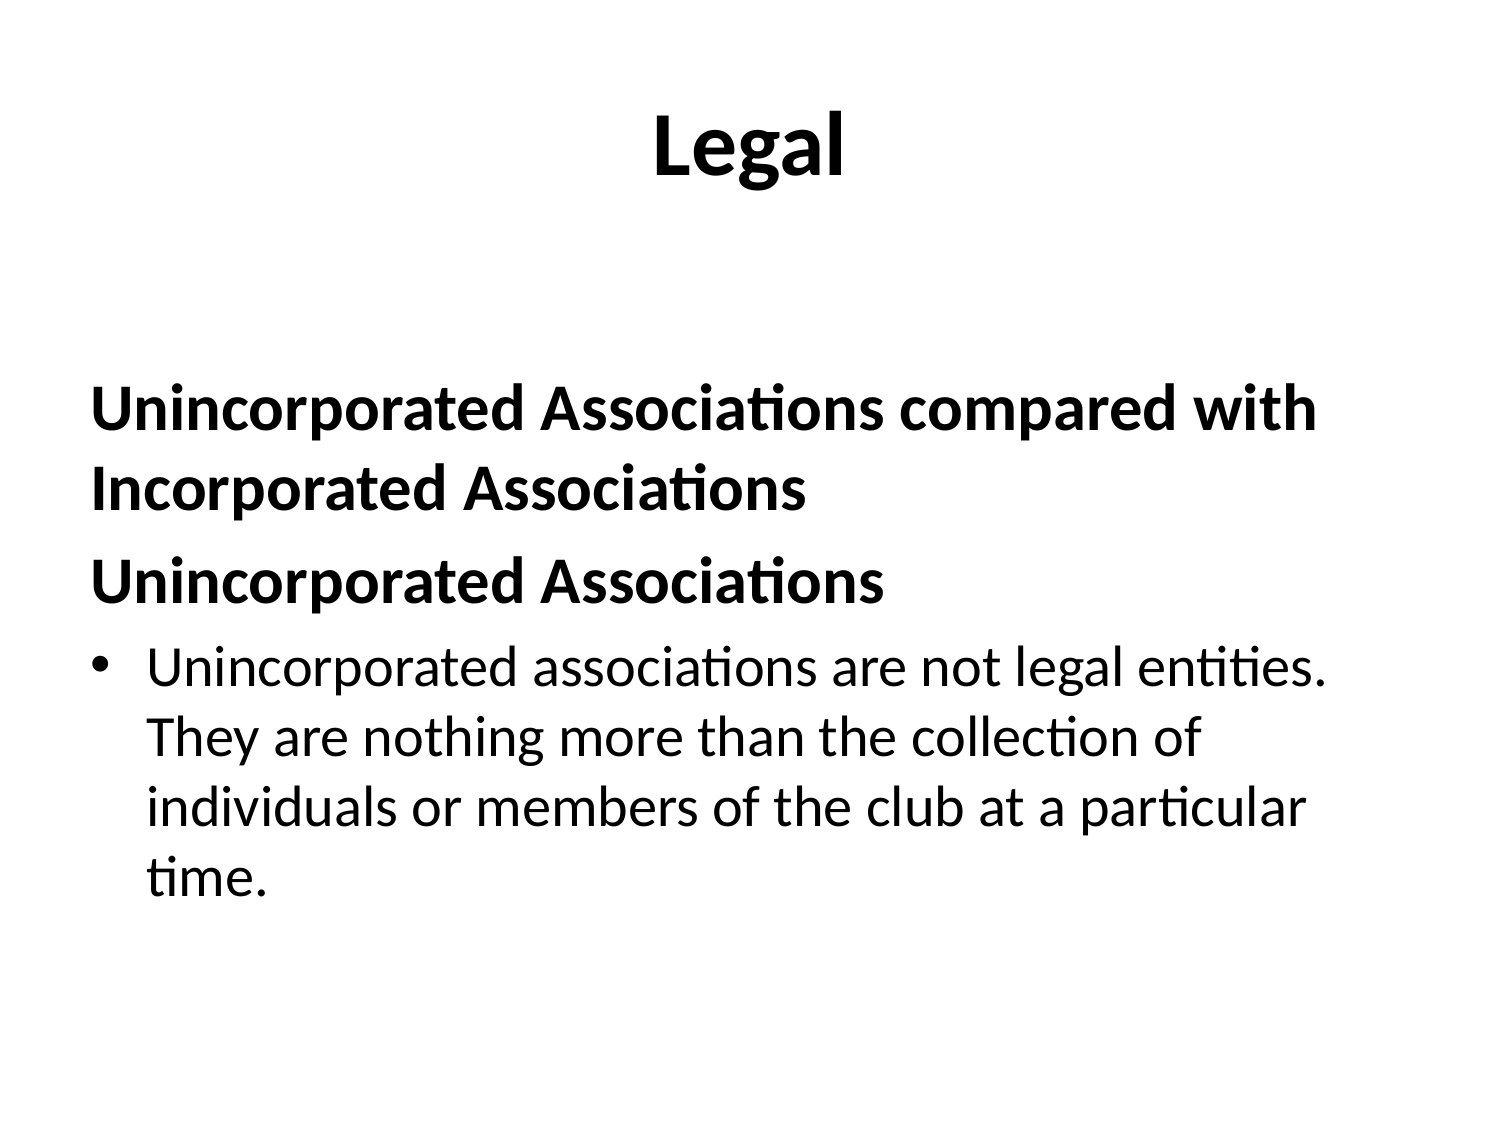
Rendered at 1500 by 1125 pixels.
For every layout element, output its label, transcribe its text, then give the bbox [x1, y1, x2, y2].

list Unincorporated Associations compared with Incorporated Associations Unincorporated Associations Unincorporated associations are not legal entities. They are nothing more than the collection of individuals or members of the club at a particular time. [75, 262, 1425, 1005]
title Legal [75, 45, 1425, 233]
